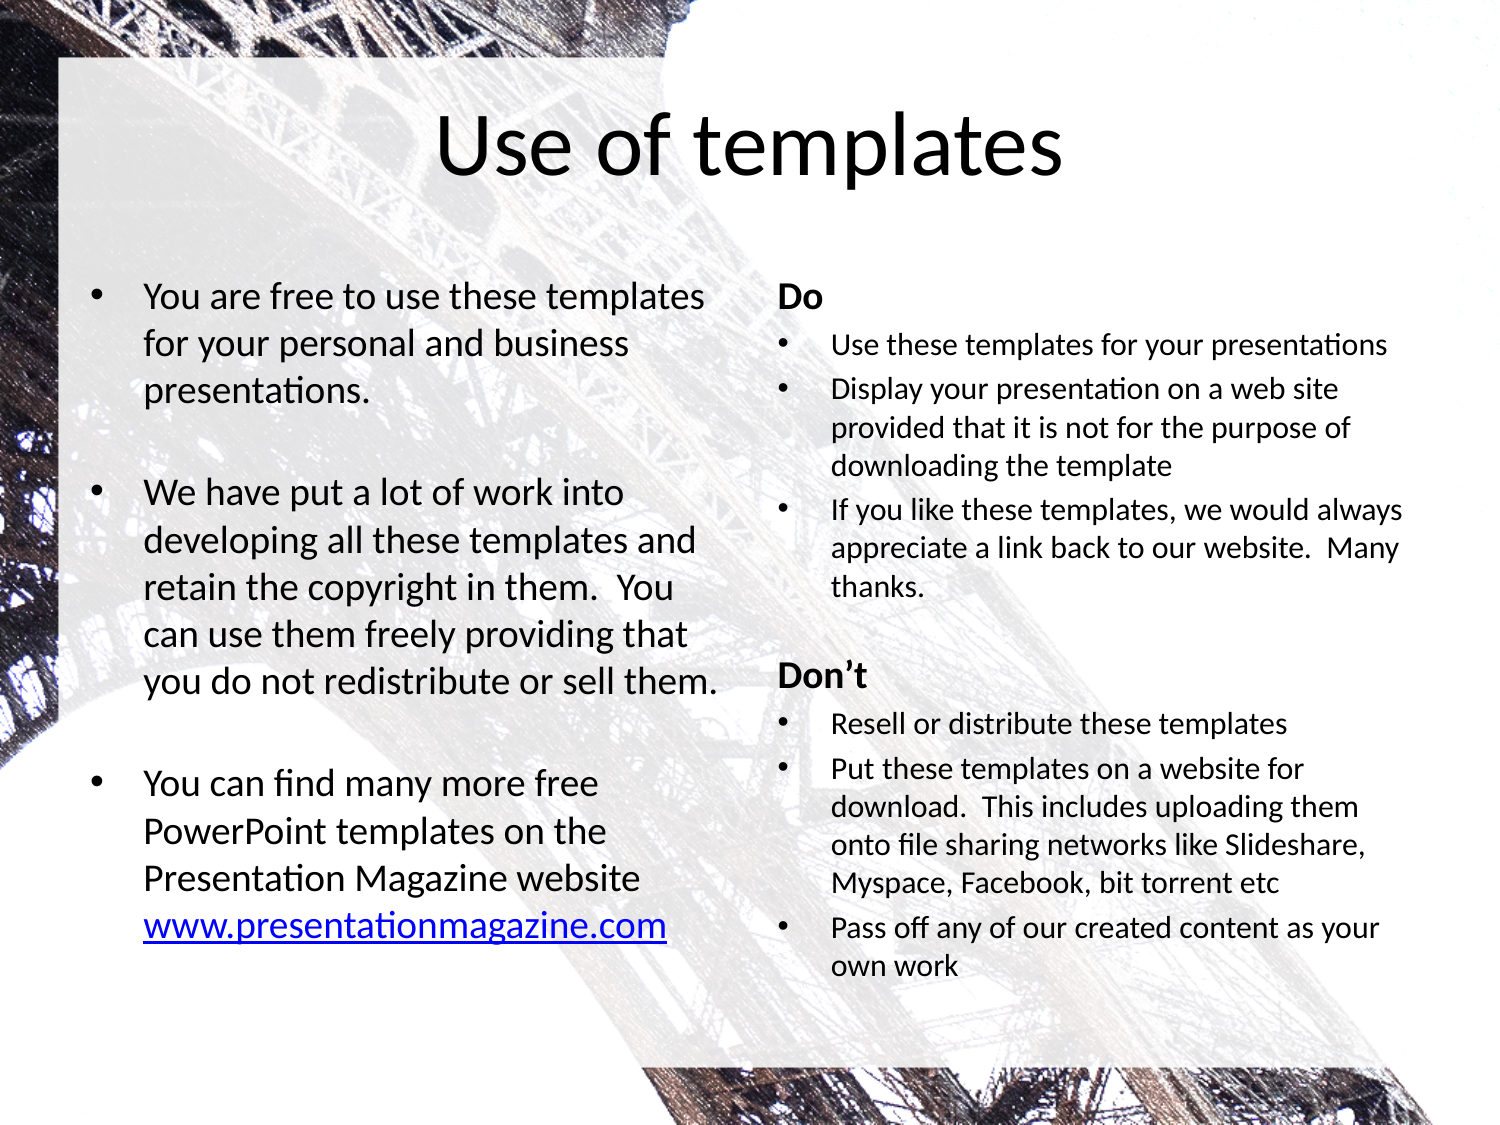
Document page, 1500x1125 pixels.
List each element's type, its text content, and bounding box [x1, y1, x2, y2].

list You are free to use these templates for your personal and business presentations. We have put a lot of work into developing all these templates and retain the copyright in them. You can use them freely providing that you do not redistribute or sell them. You can find many more free PowerPoint templates on the Presentation Magazine website www.presentationmagazine.com [75, 262, 738, 1005]
title Use of templates [75, 45, 1425, 233]
list Do Use these templates for your presentations Display your presentation on a web site provided that it is not for the purpose of downloading the template If you like these templates, we would always appreciate a link back to our website. Many thanks. Don’t Resell or distribute these templates Put these templates on a website for download. This includes uploading them onto file sharing networks like Slideshare, Myspace, Facebook, bit torrent etc Pass off any of our created content as your own work [762, 262, 1425, 1005]
picture [0, 0, 1500, 1125]
